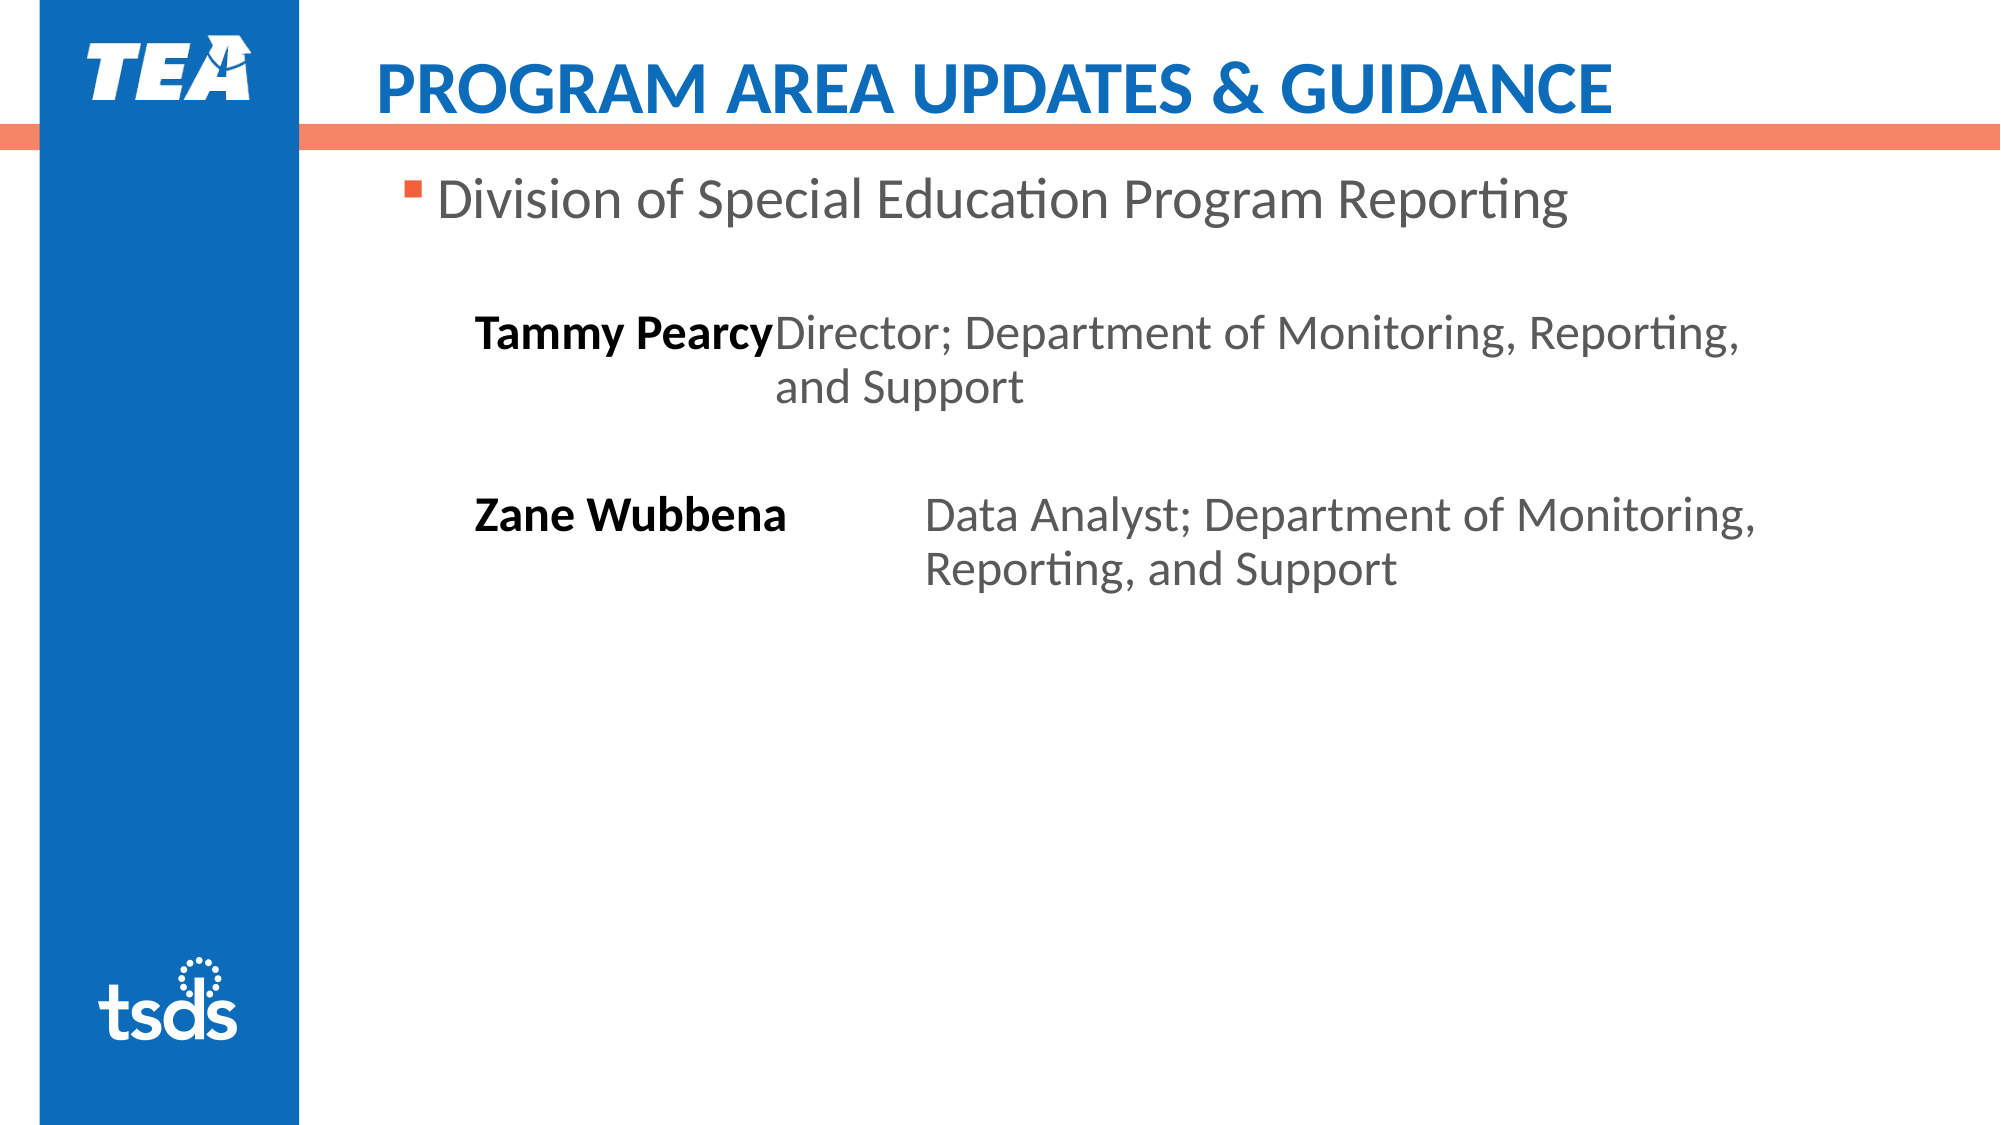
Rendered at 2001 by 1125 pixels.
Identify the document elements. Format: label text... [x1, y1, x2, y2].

picture [86, 34, 251, 100]
list Division of Special Education Program Reporting Tammy Pearcy Director; Department of Monitoring, Reporting, and Support Zane Wubbena Data Analyst; Department of Monitoring, Reporting, and Support [385, 160, 1860, 875]
picture [98, 957, 241, 1045]
title PROGRAM AREA UPDATES & GUIDANCE [361, 27, 1941, 151]
